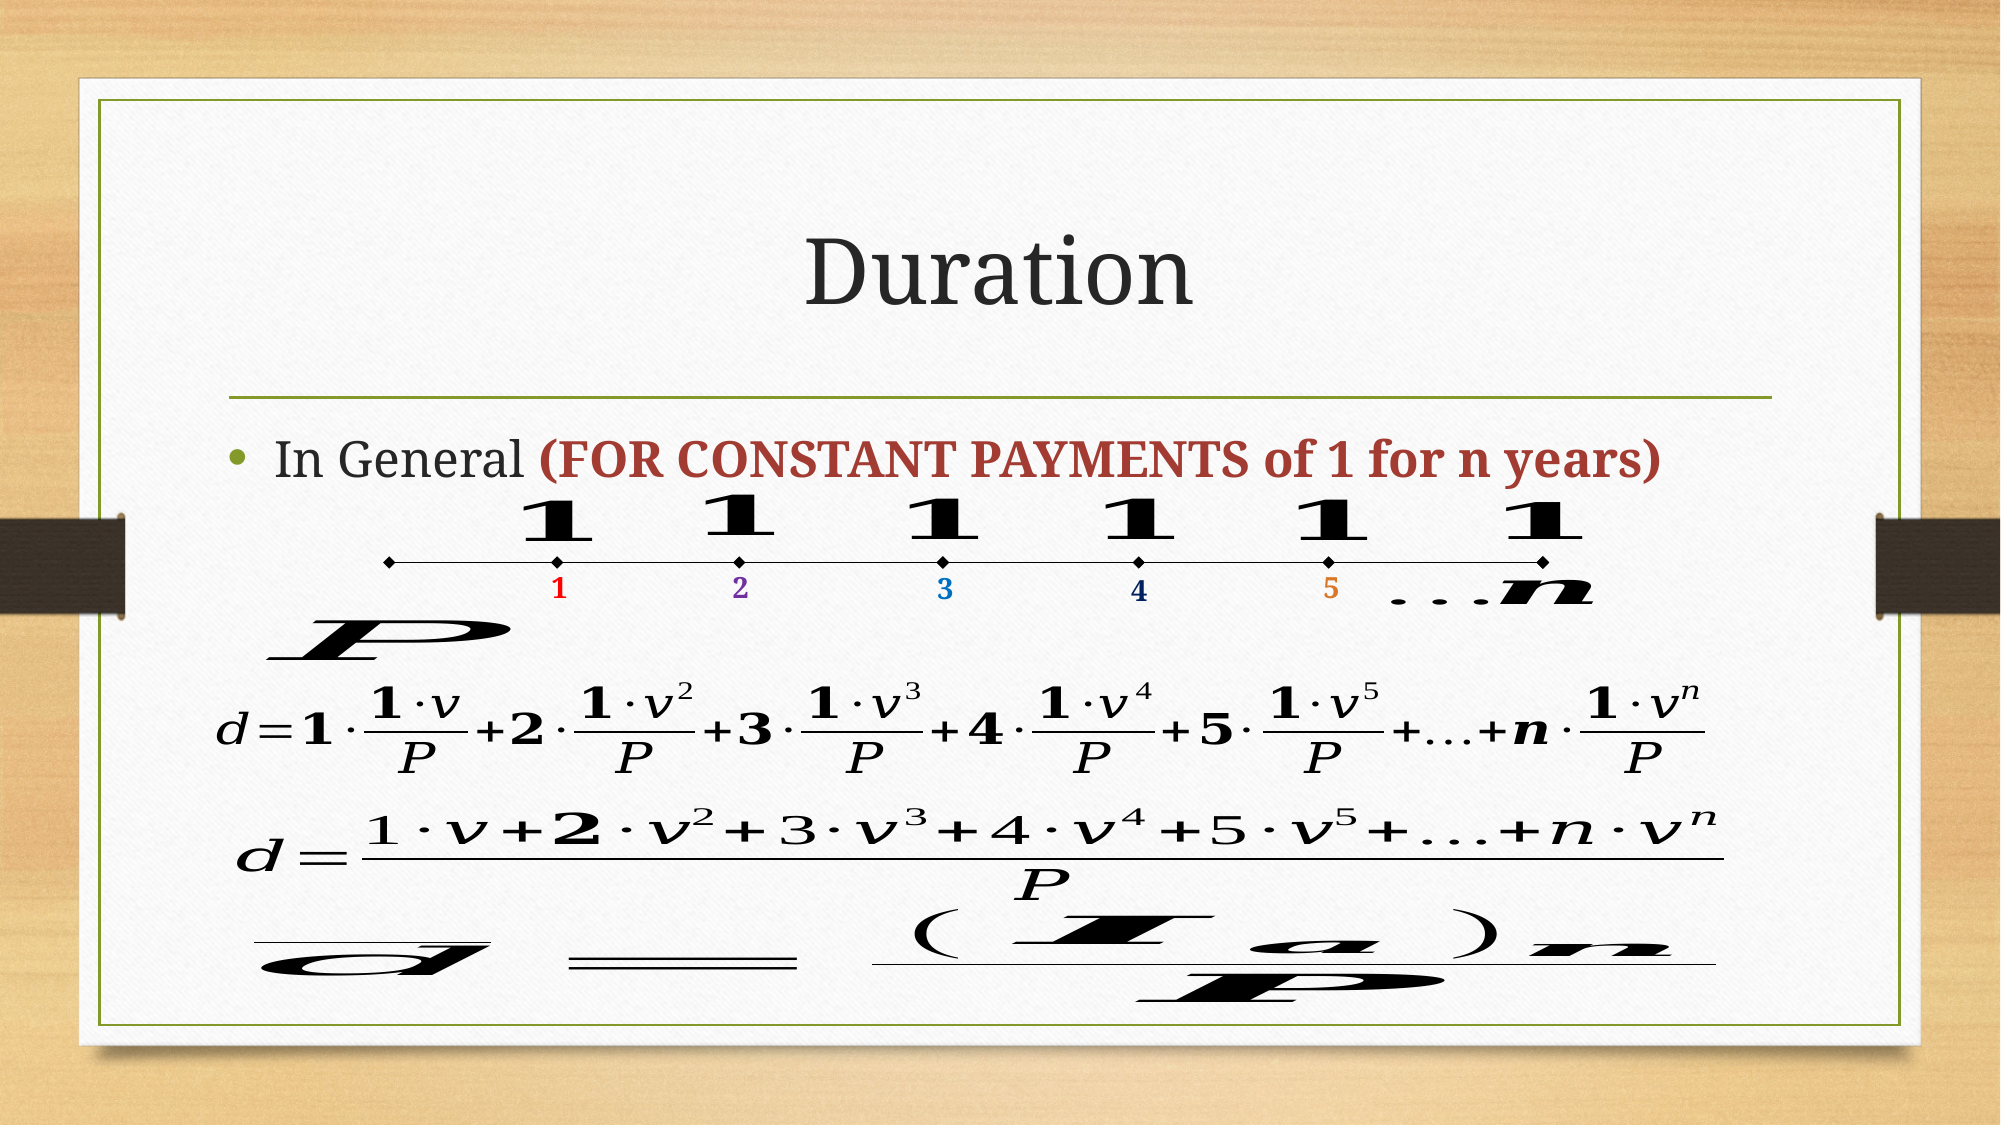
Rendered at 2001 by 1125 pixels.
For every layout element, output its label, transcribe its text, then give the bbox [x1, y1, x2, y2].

title Duration [212, 161, 1788, 375]
picture [0, 0, 2001, 1125]
text_box 4 [1116, 564, 1218, 615]
text_box 3 [922, 563, 1035, 613]
text_box 2 [717, 563, 819, 613]
text_box 1 [536, 563, 638, 613]
list In General (FOR CONSTANT PAYMENTS of 1 for n years) [212, 419, 1788, 964]
text_box 5 [1308, 563, 1421, 613]
text_box [1278, 491, 1380, 552]
